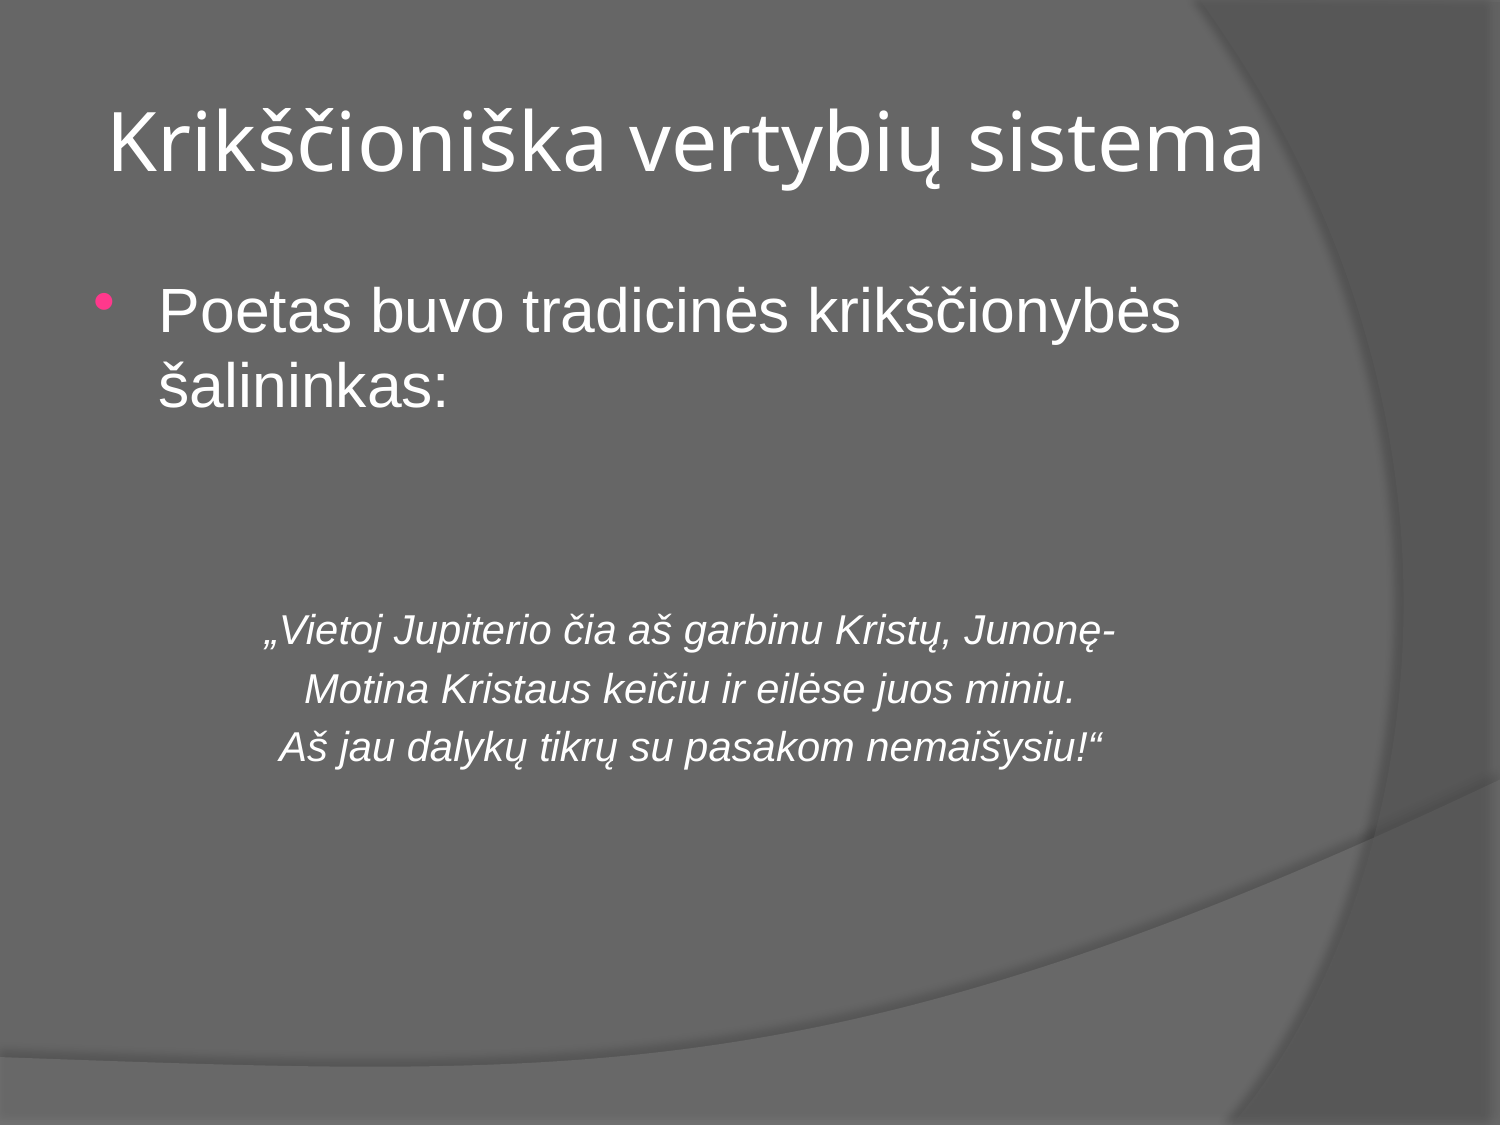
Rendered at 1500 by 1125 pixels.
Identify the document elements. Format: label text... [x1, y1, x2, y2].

title Krikščioniška vertybių sistema [75, 45, 1300, 233]
list Poetas buvo tradicinės krikščionybės šalininkas: „Vietoj Jupiterio čia aš garbinu Kristų, Junonę- Motina Kristaus keičiu ir eilėse juos miniu. Aš jau dalykų tikrų su pasakom nemaišysiu!“ [75, 262, 1300, 1005]
